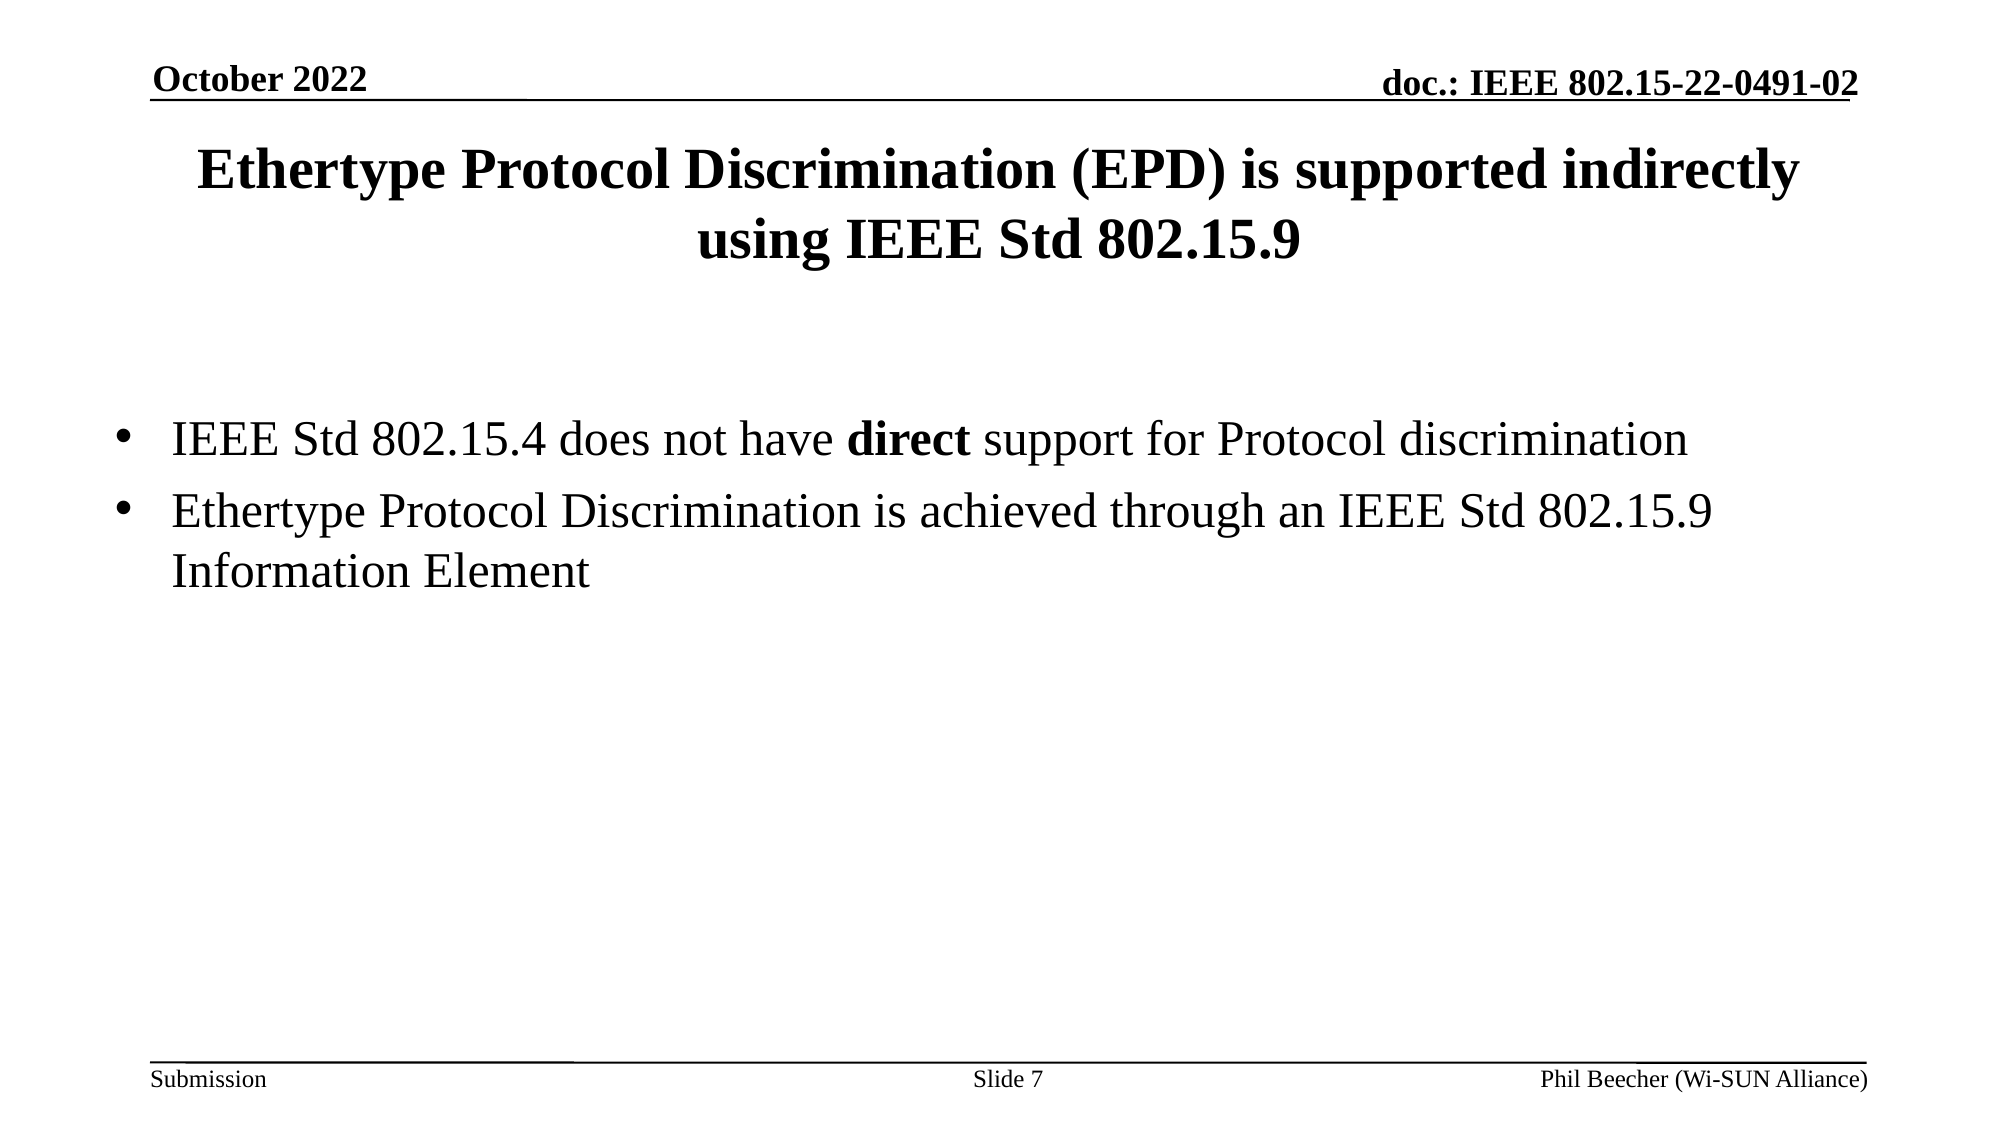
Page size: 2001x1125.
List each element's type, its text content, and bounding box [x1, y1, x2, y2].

slide_number Slide 7 [950, 1061, 1067, 1123]
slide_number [152, 54, 563, 100]
footer Phil Beecher (Wi-SUN Alliance) [1171, 1061, 1869, 1093]
list IEEE Std 802.15.4 does not have direct support for Protocol discrimination Ethertype Protocol Discrimination is achieved through an IEEE Std 802.15.9 Information Element [99, 324, 1850, 1000]
title Ethertype Protocol Discrimination (EPD) is supported indirectly using IEEE Std 802.15.9 [149, 112, 1850, 288]
